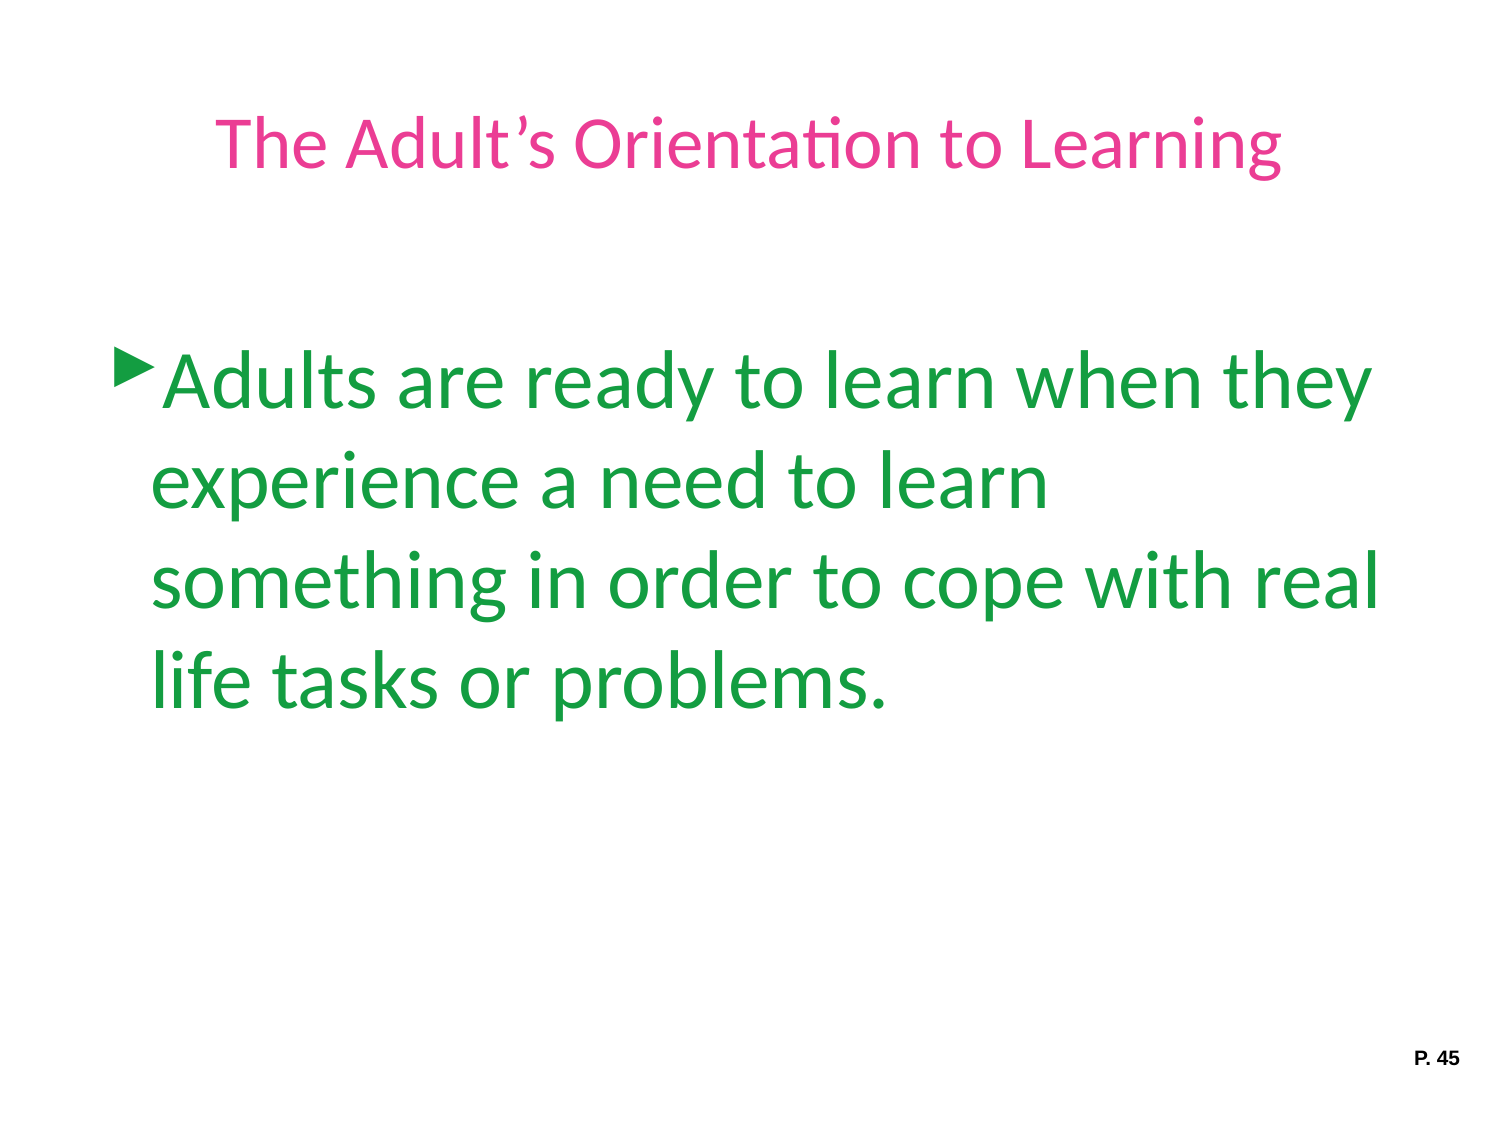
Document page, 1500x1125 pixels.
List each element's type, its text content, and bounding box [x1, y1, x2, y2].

title The Adult’s Orientation to Learning [75, 45, 1425, 233]
list Adults are ready to learn when they experience a need to learn something in order to cope with real life tasks or problems. [75, 317, 1425, 763]
text_box P. 45 [1399, 1037, 1475, 1078]
